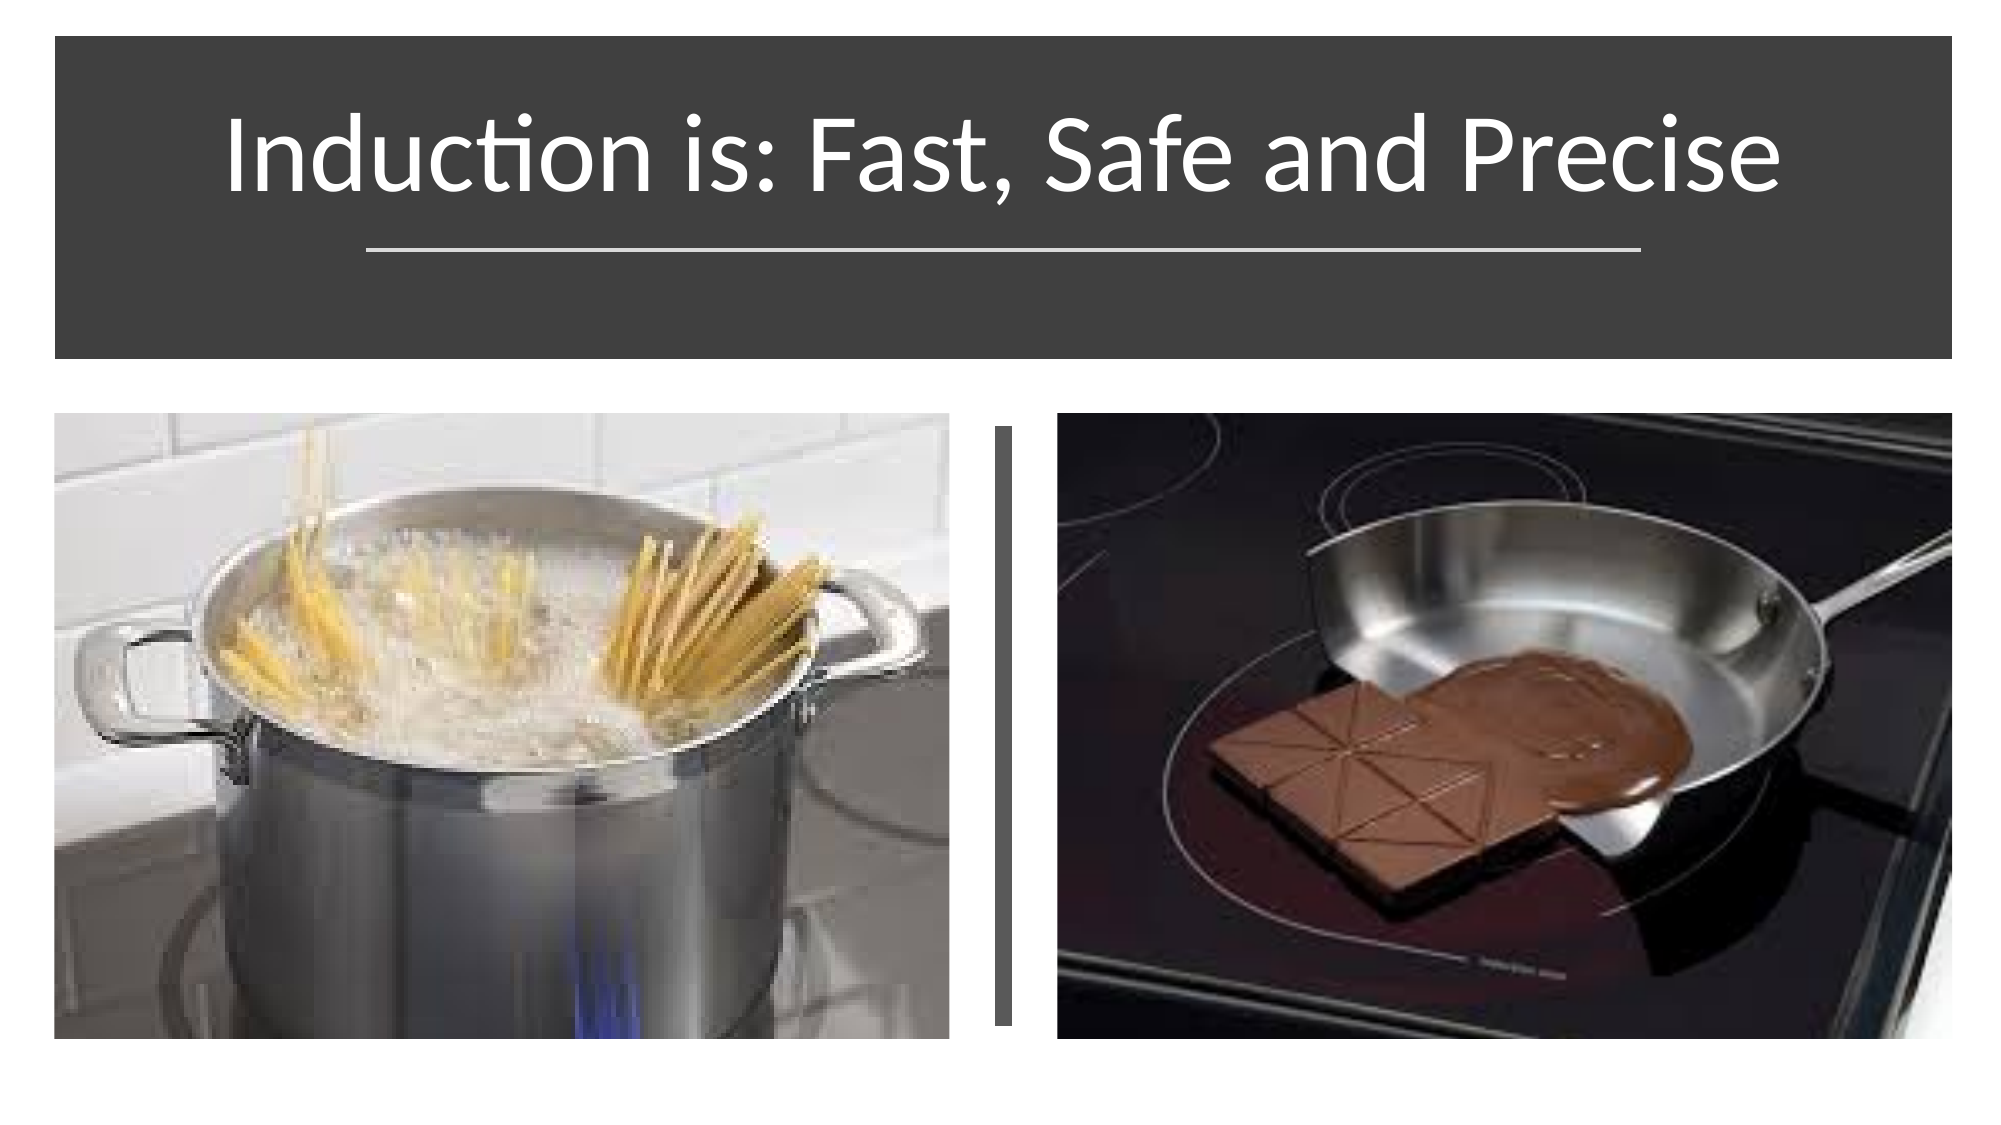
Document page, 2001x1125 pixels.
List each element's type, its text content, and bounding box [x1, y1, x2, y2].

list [1056, 413, 1953, 1039]
title Induction is: Fast, Safe and Precise [89, 71, 1917, 224]
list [54, 413, 950, 1039]
text_box [65, 46, 1942, 349]
